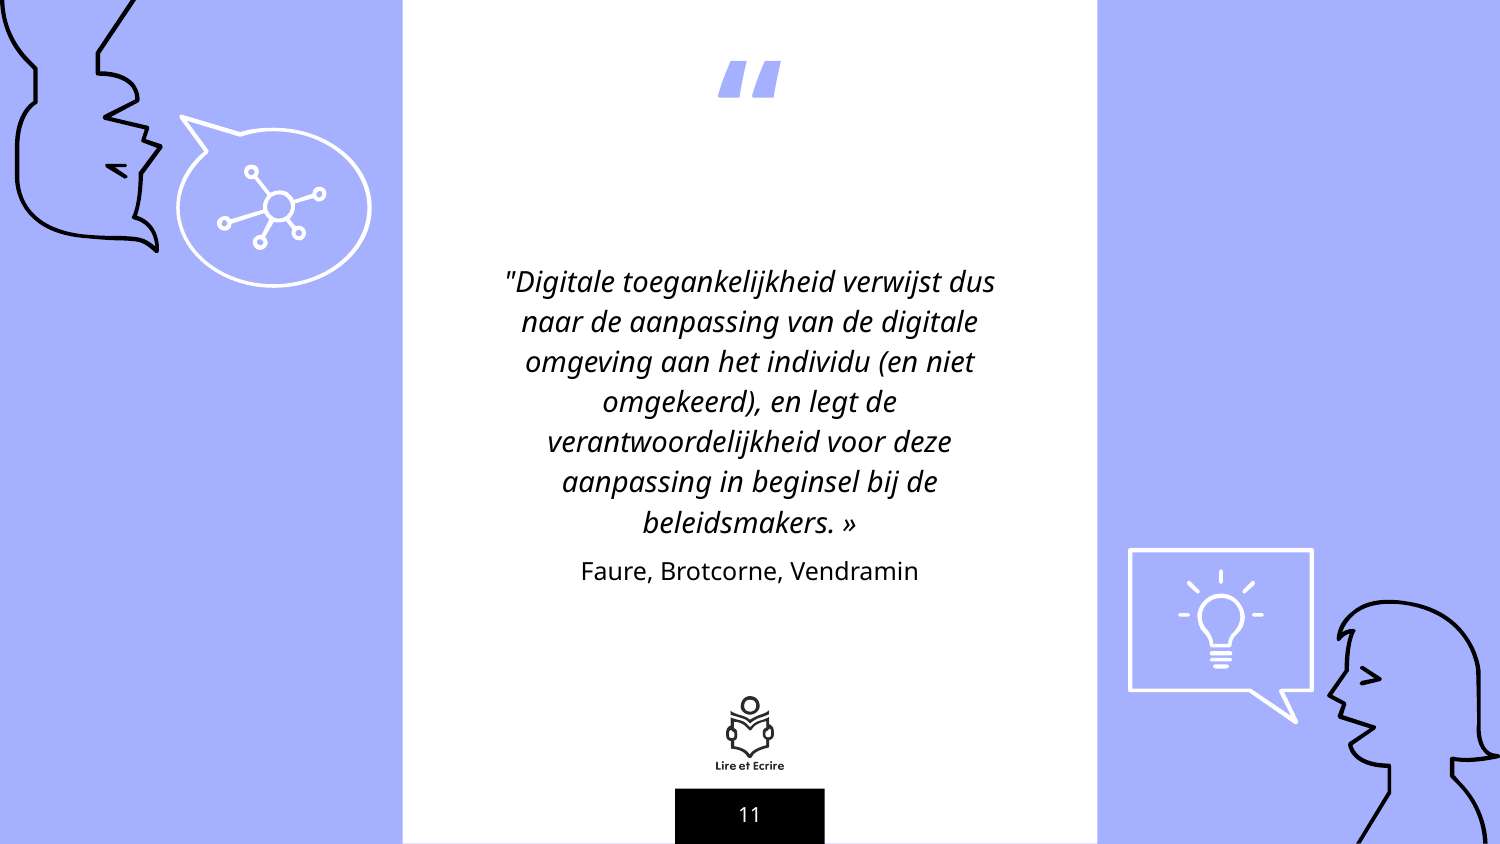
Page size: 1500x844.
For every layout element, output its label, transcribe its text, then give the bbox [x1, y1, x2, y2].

list "Digitale toegankelijkheid verwijst dus naar de aanpassing van de digitale omgeving aan het individu (en niet omgekeerd), en legt de verantwoordelijkheid voor deze aanpassing in beginsel bij de beleidsmakers. » Faure, Brotcorne, Vendramin [467, 135, 1033, 709]
slide_number 11 [675, 788, 825, 844]
picture [716, 696, 784, 770]
